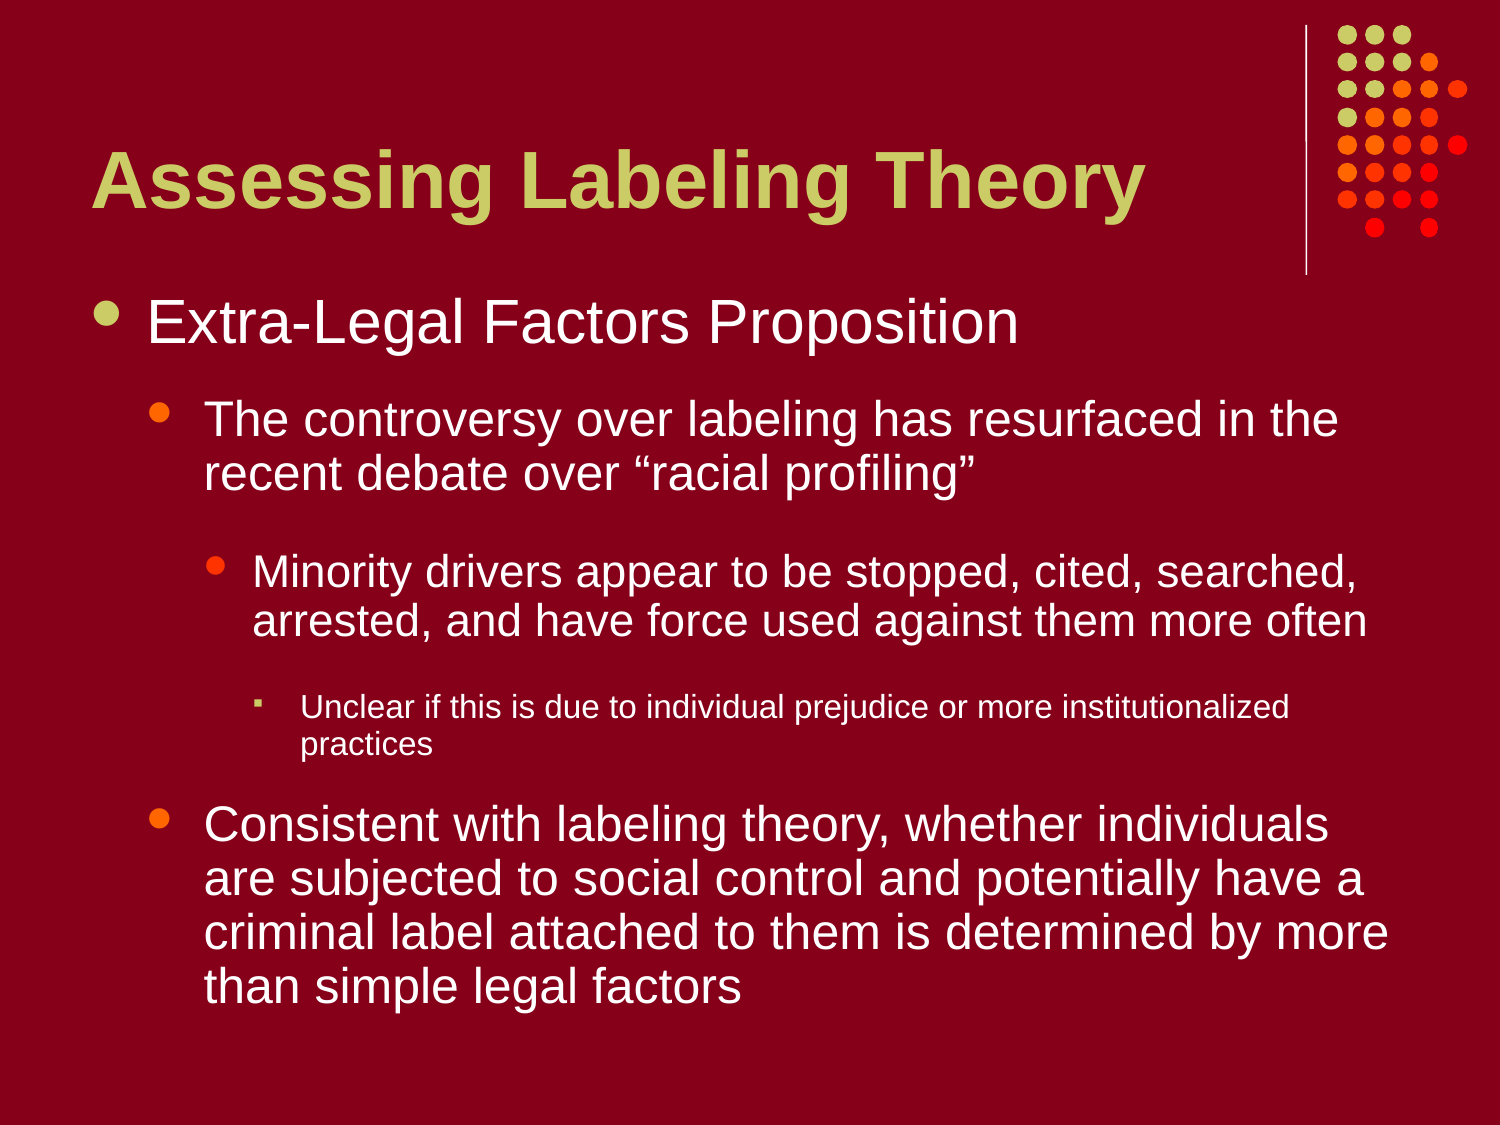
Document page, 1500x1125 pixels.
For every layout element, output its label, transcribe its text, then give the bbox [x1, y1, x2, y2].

title Assessing Labeling Theory [74, 19, 1313, 233]
list Extra-Legal Factors Proposition The controversy over labeling has resurfaced in the recent debate over “racial profiling” Minority drivers appear to be stopped, cited, searched, arrested, and have force used against them more often Unclear if this is due to individual prejudice or more institutionalized practices Consistent with labeling theory, whether individuals are subjected to social control and potentially have a criminal label attached to them is determined by more than simple legal factors [74, 281, 1426, 1125]
